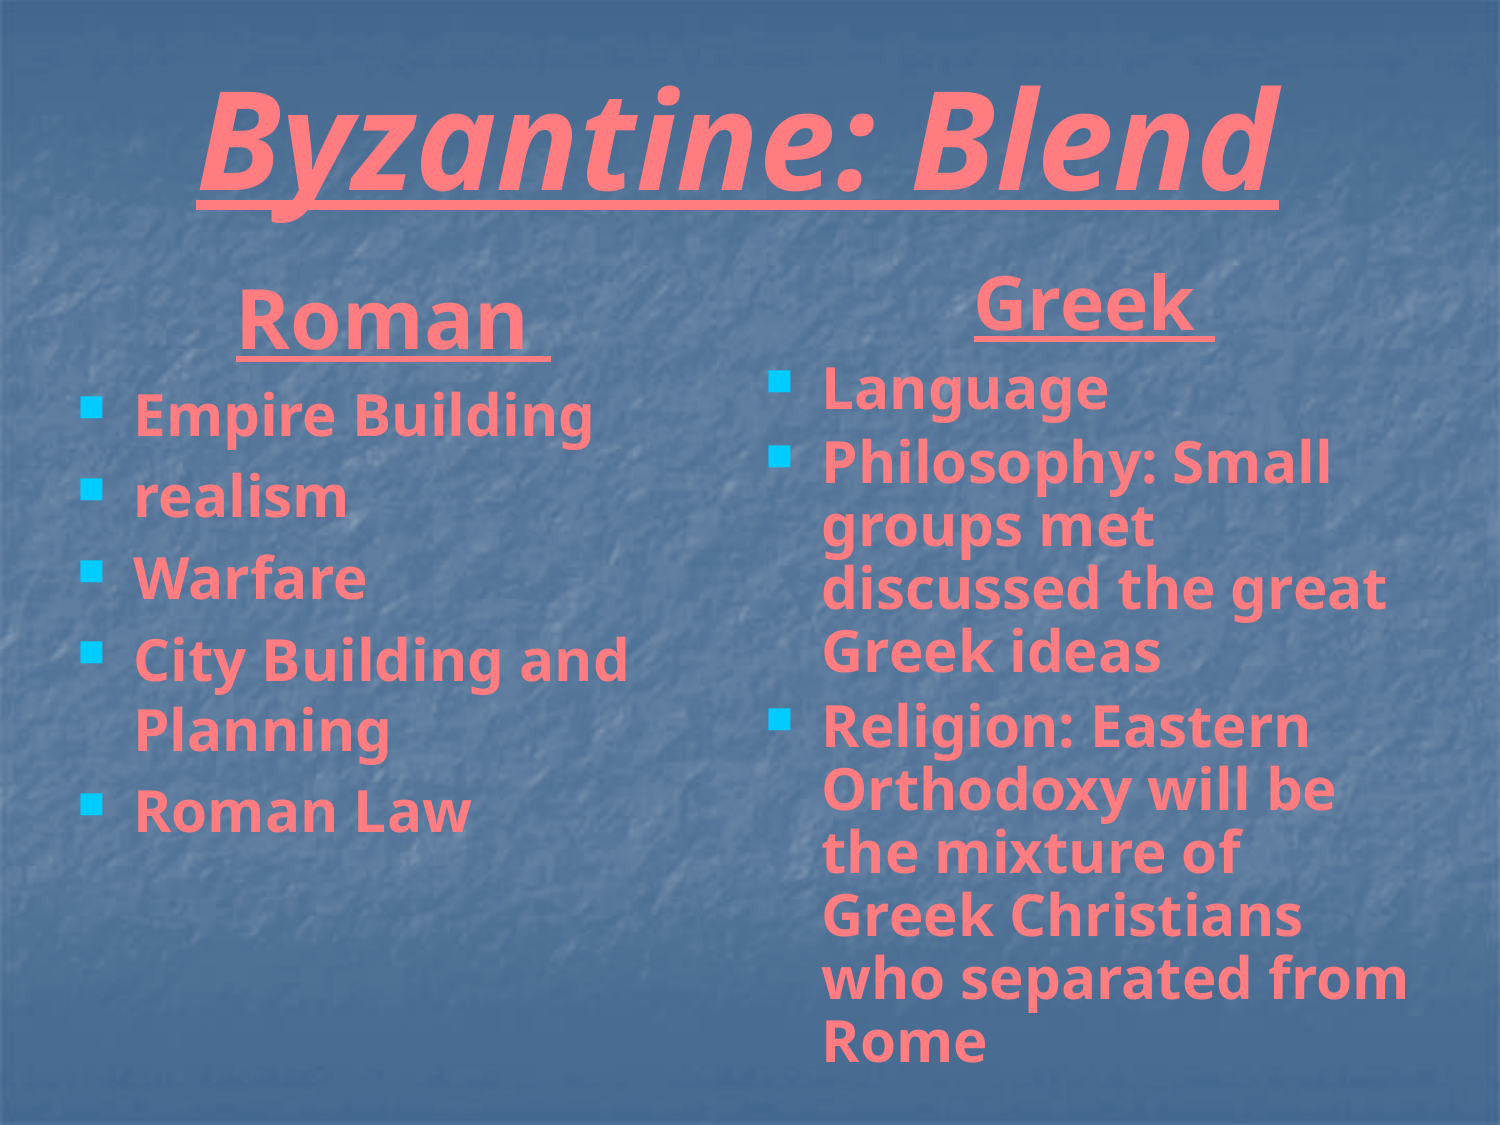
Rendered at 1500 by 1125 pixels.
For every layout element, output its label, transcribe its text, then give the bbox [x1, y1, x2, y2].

text_box Roman Empire Building realism Warfare City Building and Planning Roman Law [62, 258, 725, 1002]
text_box Byzantine: Blend [62, 41, 1413, 229]
text_box Greek Language Philosophy: Small groups met discussed the great Greek ideas Religion: Eastern Orthodoxy will be the mixture of Greek Christians who separated from Rome [750, 258, 1438, 1084]
